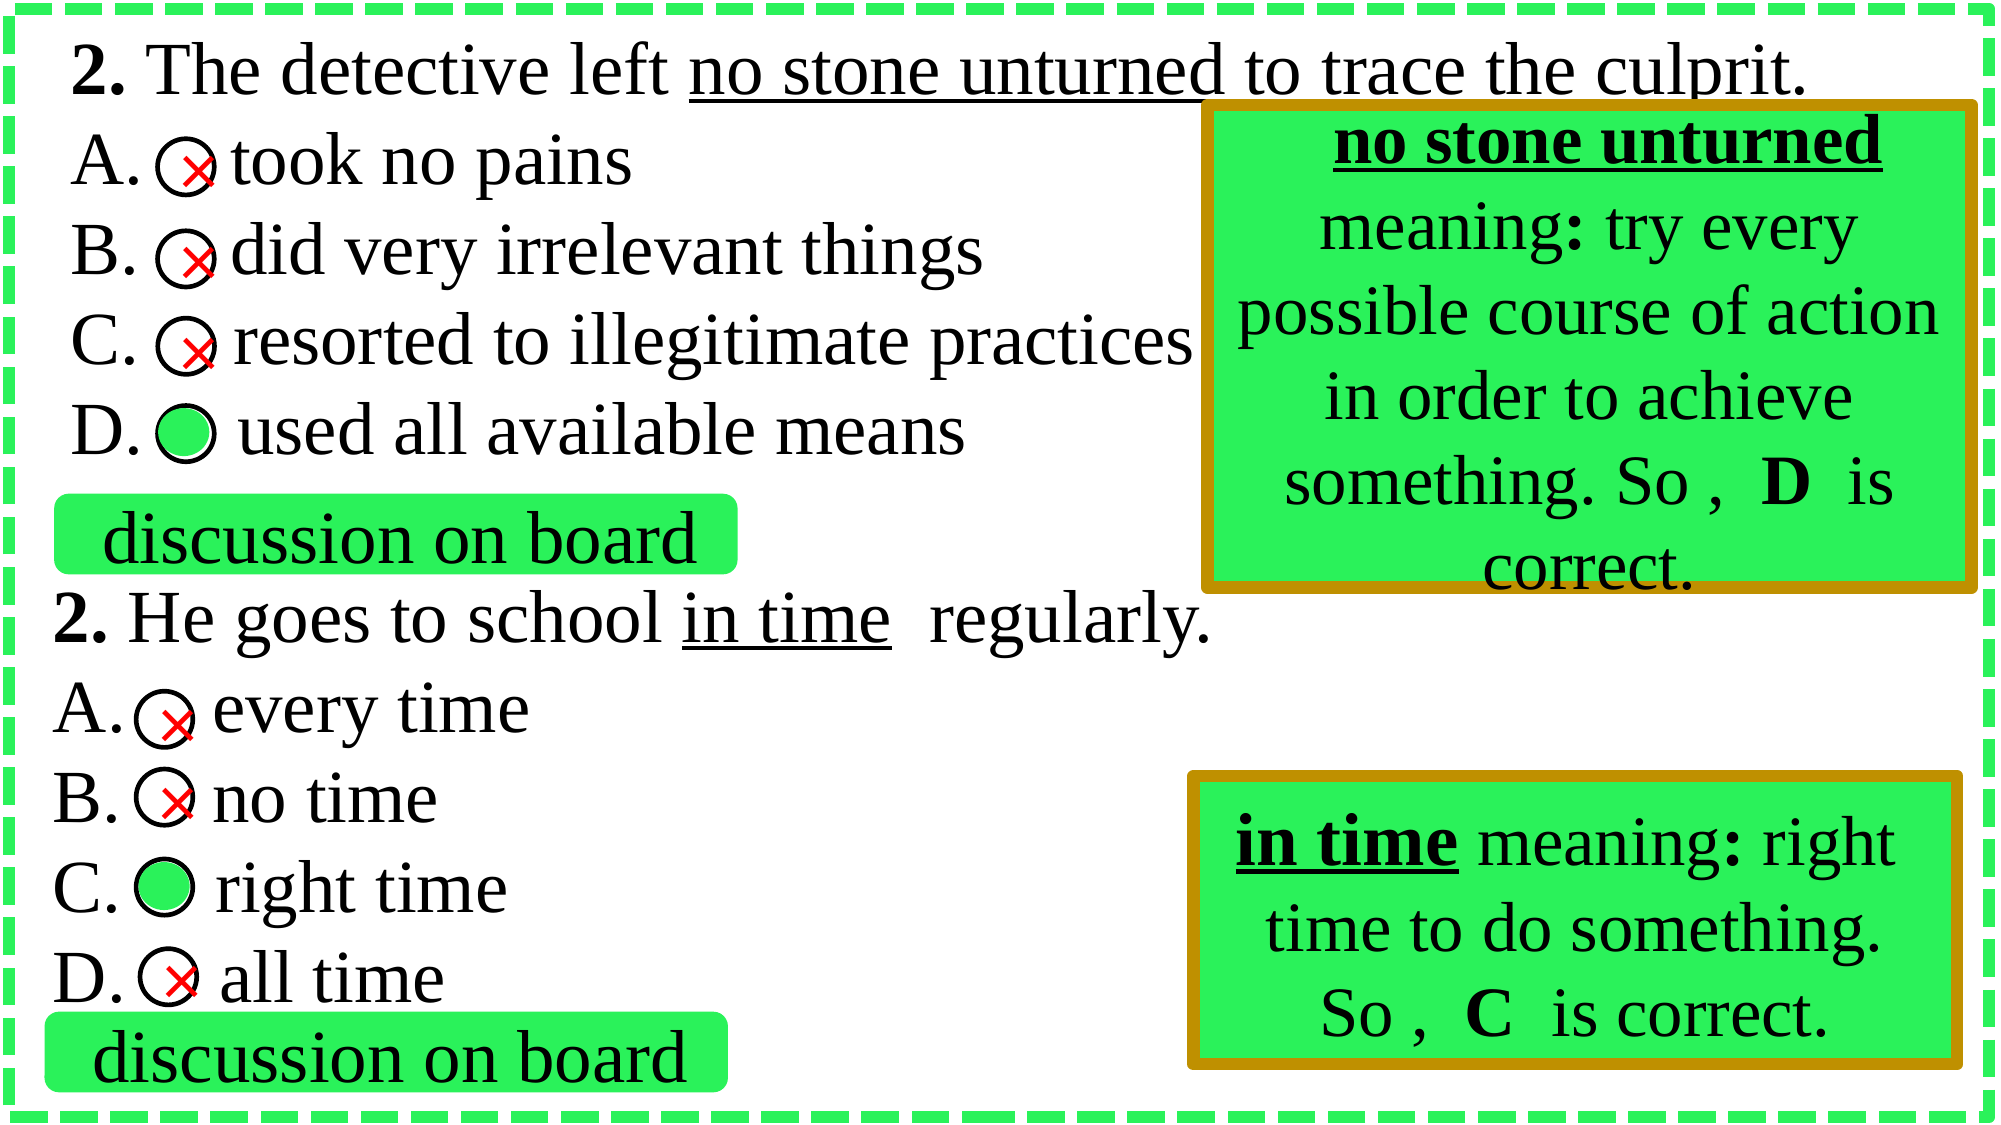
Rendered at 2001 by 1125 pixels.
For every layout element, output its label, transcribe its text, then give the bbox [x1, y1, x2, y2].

text_box no stone unturned meaning: try every possible course of action in order to achieve something. So , D is correct. [1206, 103, 1973, 589]
text_box × [155, 317, 216, 377]
text_box [155, 403, 216, 464]
text_box × [155, 135, 216, 196]
text_box × [134, 689, 195, 749]
text_box × [134, 767, 195, 828]
text_box 2. The detective left no stone unturned to trace the culprit. took no pains did very irrelevant things C. resorted to illegitimate practices D. used all available means [55, 12, 1943, 478]
text_box [134, 857, 195, 917]
text_box [157, 267, 215, 289]
text_box [138, 862, 190, 911]
text_box discussion on board [44, 1011, 728, 1093]
text_box 2. He goes to school in time regularly. every time no time C. right time D. all time [37, 559, 1925, 1025]
text_box × [138, 945, 199, 1005]
text_box discussion on board [54, 493, 738, 559]
text_box [8, 8, 1991, 1118]
text_box × [155, 226, 216, 287]
text_box [158, 408, 210, 457]
text_box in time meaning: right time to do something. So , C is correct. [1192, 775, 1959, 1066]
